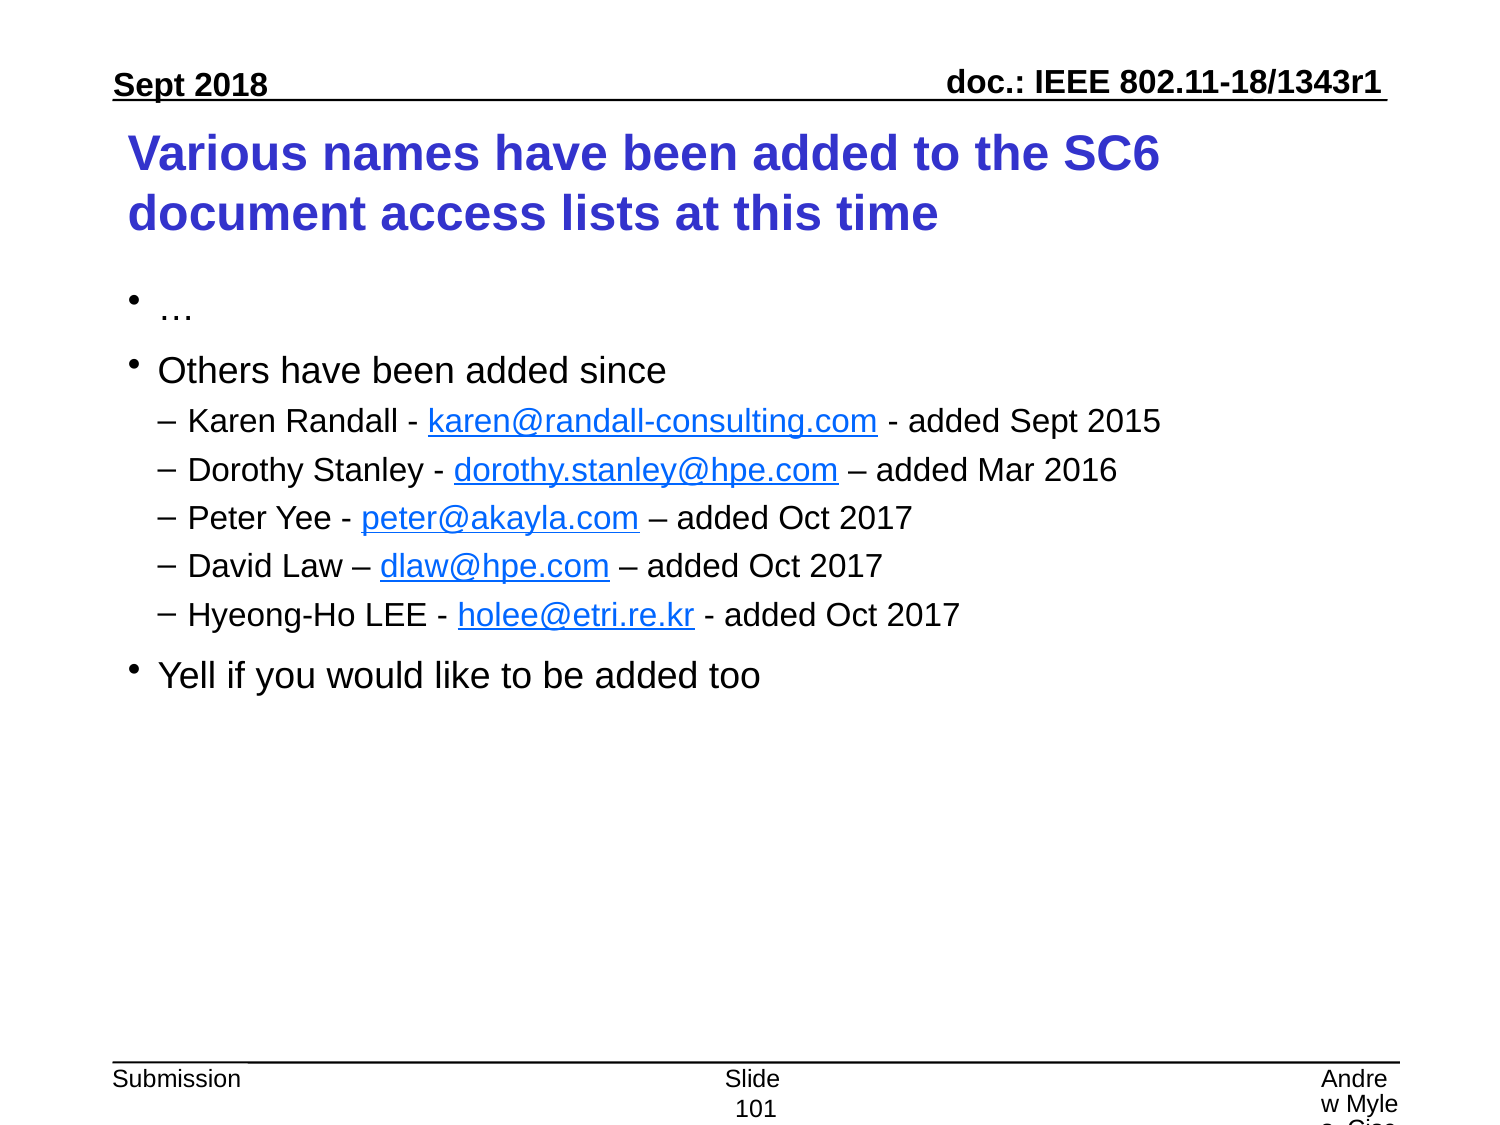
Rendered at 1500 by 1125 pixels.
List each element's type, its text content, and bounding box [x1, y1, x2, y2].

list … Others have been added since Karen Randall - karen@randall-consulting.com - added Sept 2015 Dorothy Stanley - dorothy.stanley@hpe.com – added Mar 2016 Peter Yee - peter@akayla.com – added Oct 2017 David Law – dlaw@hpe.com – added Oct 2017 Hyeong-Ho LEE - holee@etri.re.kr - added Oct 2017 Yell if you would like to be added too [112, 275, 1388, 950]
slide_number Slide 101 [709, 1061, 803, 1093]
title Various names have been added to the SC6 document access lists at this time [112, 112, 1388, 275]
footer Andrew Myles, Cisco [1320, 1061, 1402, 1093]
